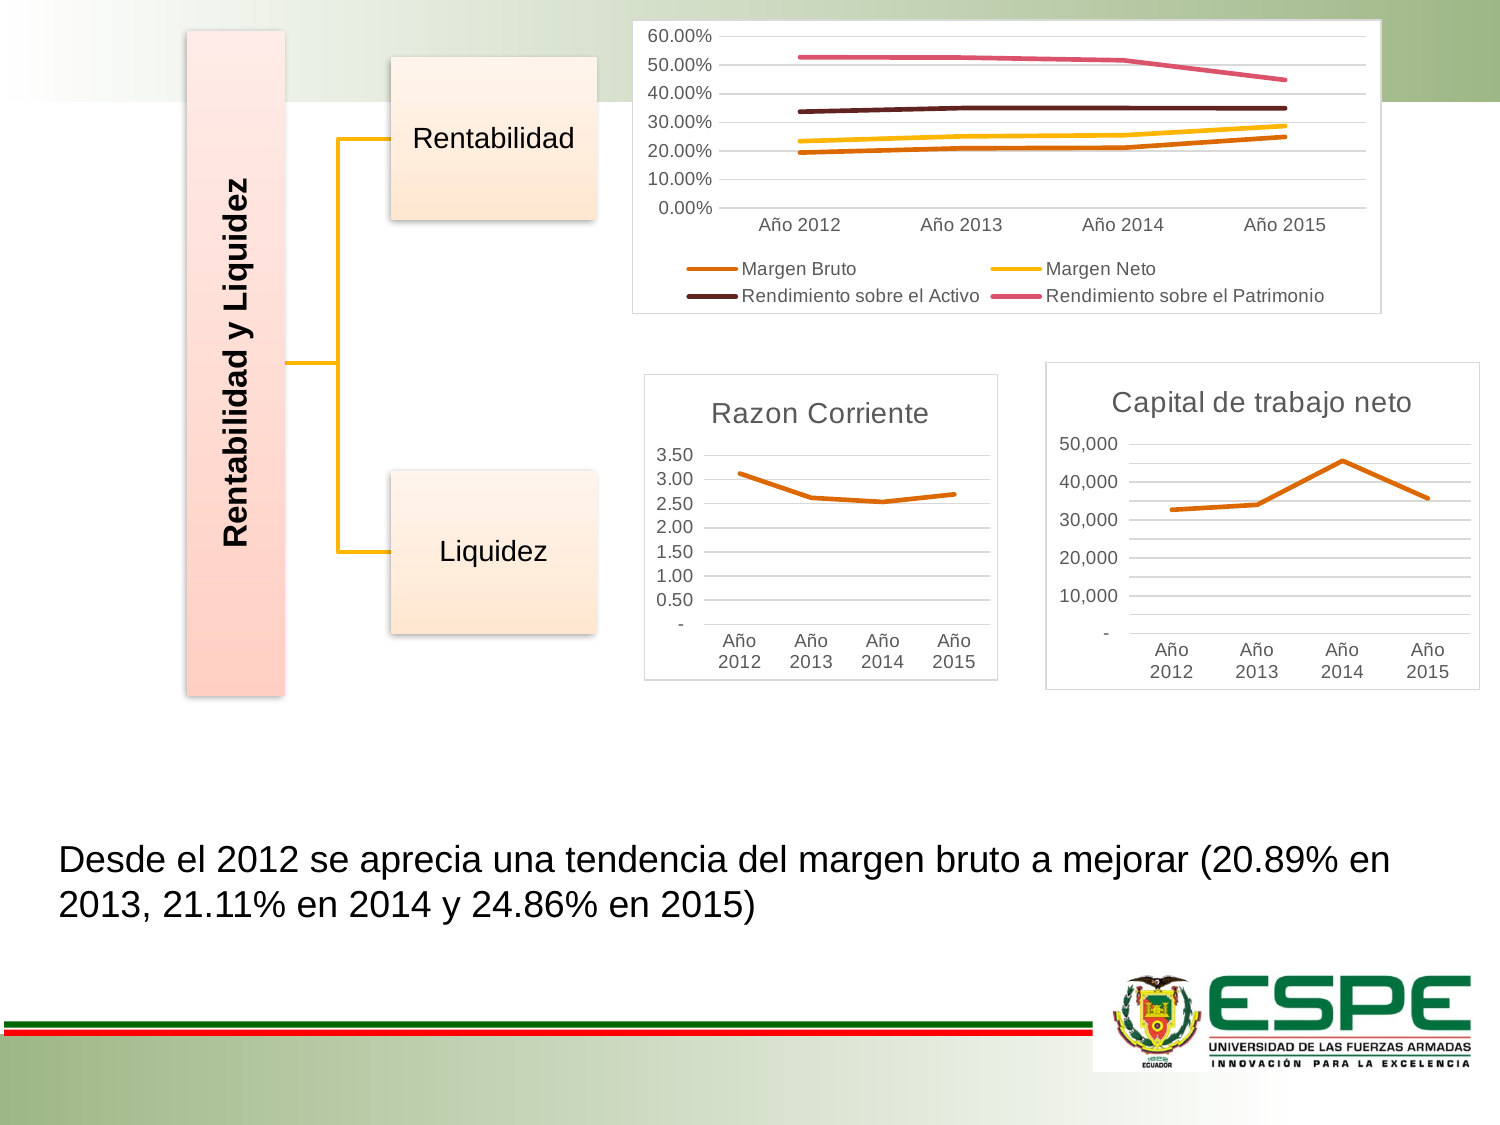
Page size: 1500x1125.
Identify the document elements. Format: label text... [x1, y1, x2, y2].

chart [631, 18, 1383, 315]
chart [1045, 361, 1481, 691]
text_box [0, 0, 790, 790]
chart [643, 373, 999, 681]
text_box Desde el 2012 se aprecia una tendencia del margen bruto a mejorar (20.89% en 2013, 21.11% en 2014 y 24.86% en 2015) [43, 827, 1461, 933]
picture [1092, 968, 1495, 1072]
